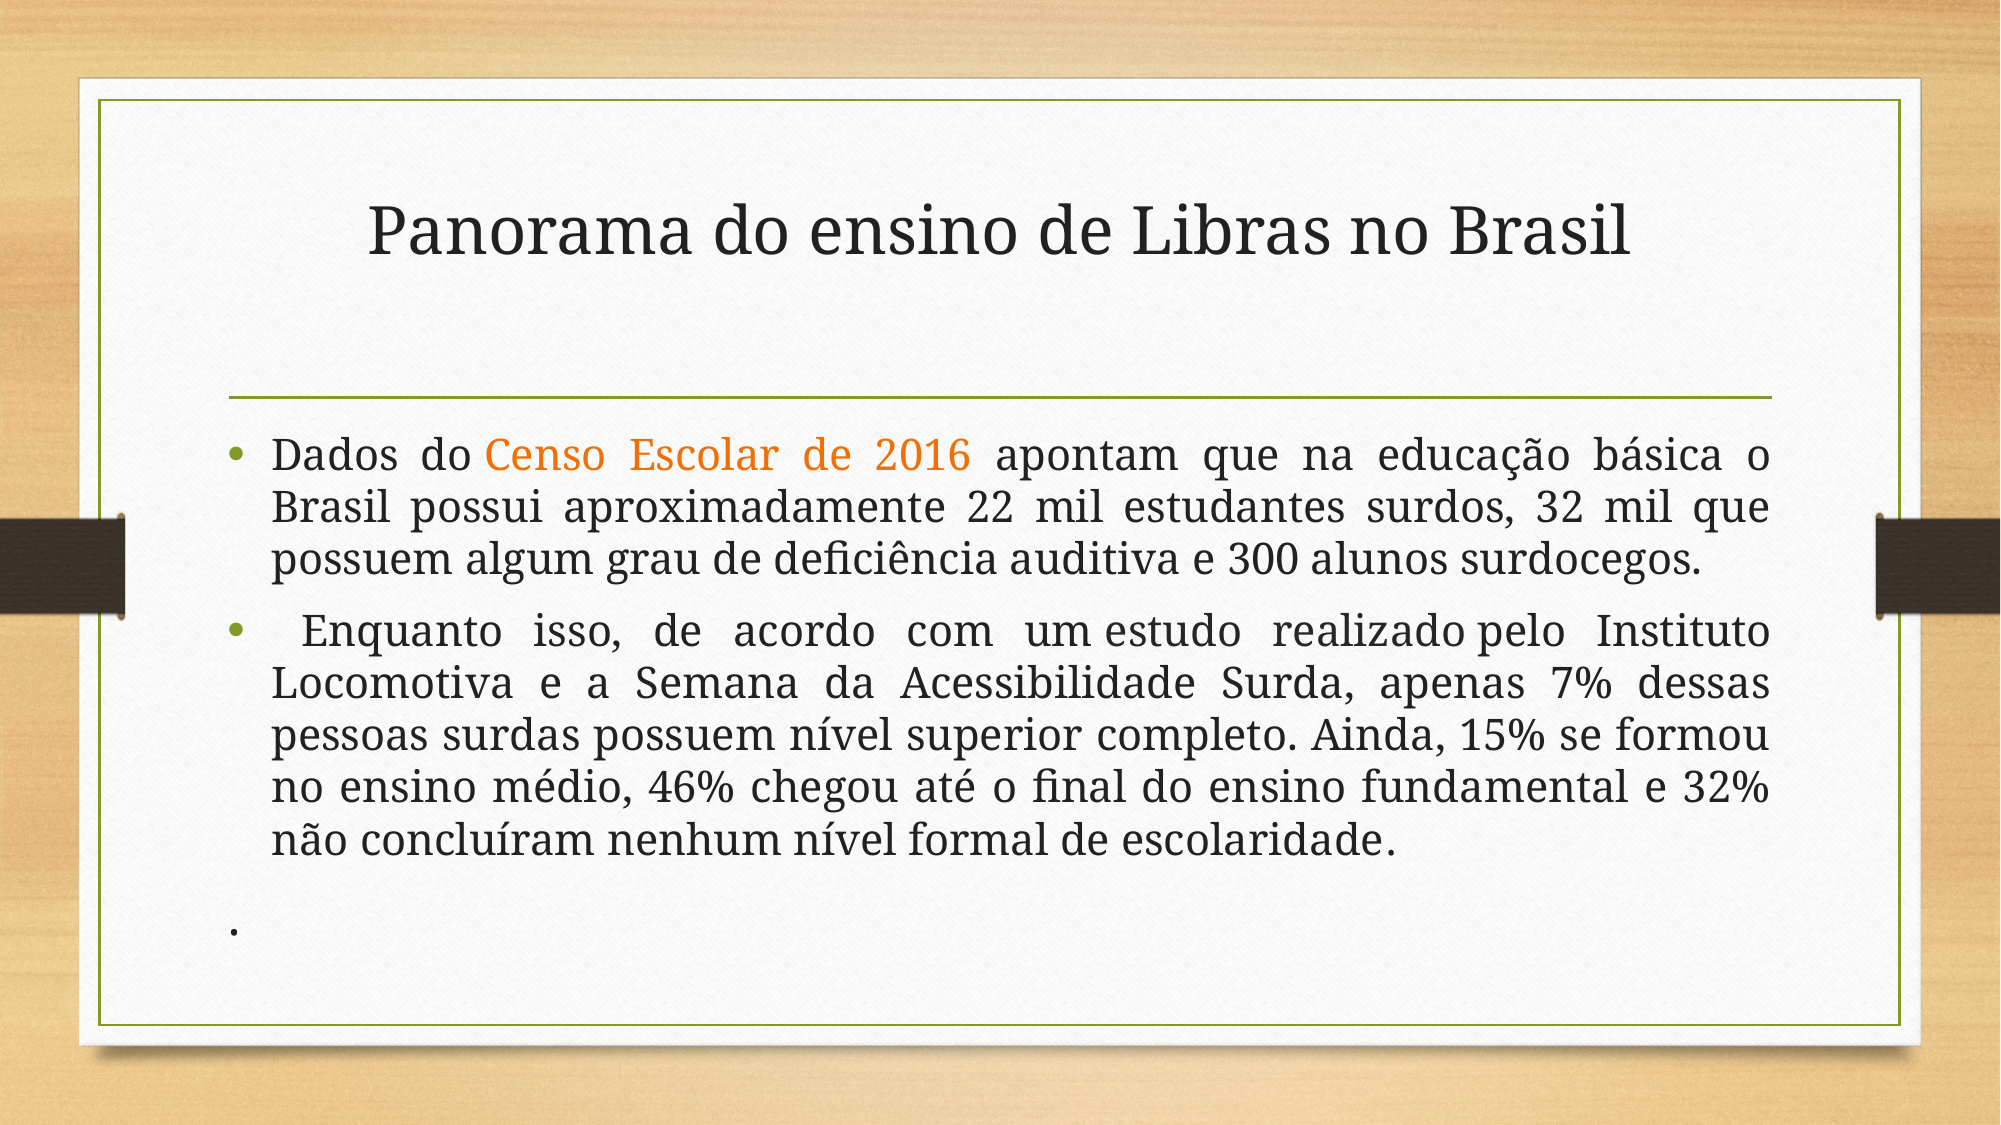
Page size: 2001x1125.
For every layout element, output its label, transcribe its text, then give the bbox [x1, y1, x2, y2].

title Panorama do ensino de Libras no Brasil [212, 161, 1788, 375]
list Dados do Censo Escolar de 2016 apontam que na educação básica o Brasil possui aproximadamente 22 mil estudantes surdos, 32 mil que possuem algum grau de deficiência auditiva e 300 alunos surdocegos. Enquanto isso, de acordo com um estudo realizado pelo Instituto Locomotiva e a Semana da Acessibilidade Surda, apenas 7% dessas pessoas surdas possuem nível superior completo. Ainda, 15% se formou no ensino médio, 46% chegou até o final do ensino fundamental e 32% não concluíram nenhum nível formal de escolaridade. . [212, 419, 1788, 964]
picture [0, 0, 2001, 1125]
